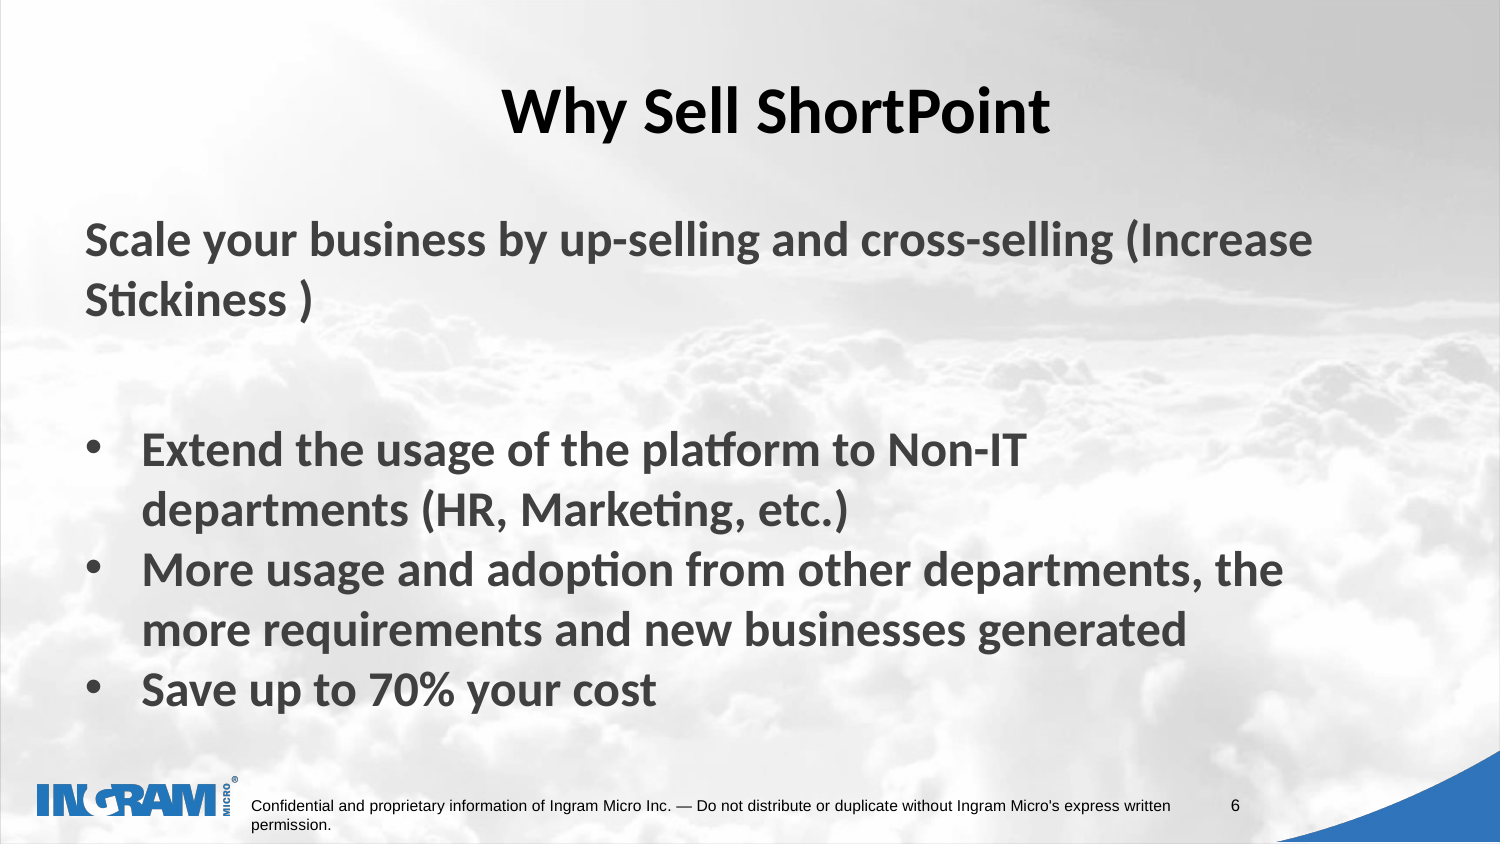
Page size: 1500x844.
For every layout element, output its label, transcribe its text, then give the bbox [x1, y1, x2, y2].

picture [0, 0, 1500, 844]
text_box Why Sell ShortPoint [128, 59, 1425, 198]
text_box Scale your business by up-selling and cross-selling (Increase Stickiness ) [70, 198, 1438, 394]
text_box Extend the usage of the platform to Non-IT departments (HR, Marketing, etc.) More usage and adoption from other departments, the more requirements and new businesses generated Save up to 70% your cost [70, 409, 1313, 725]
